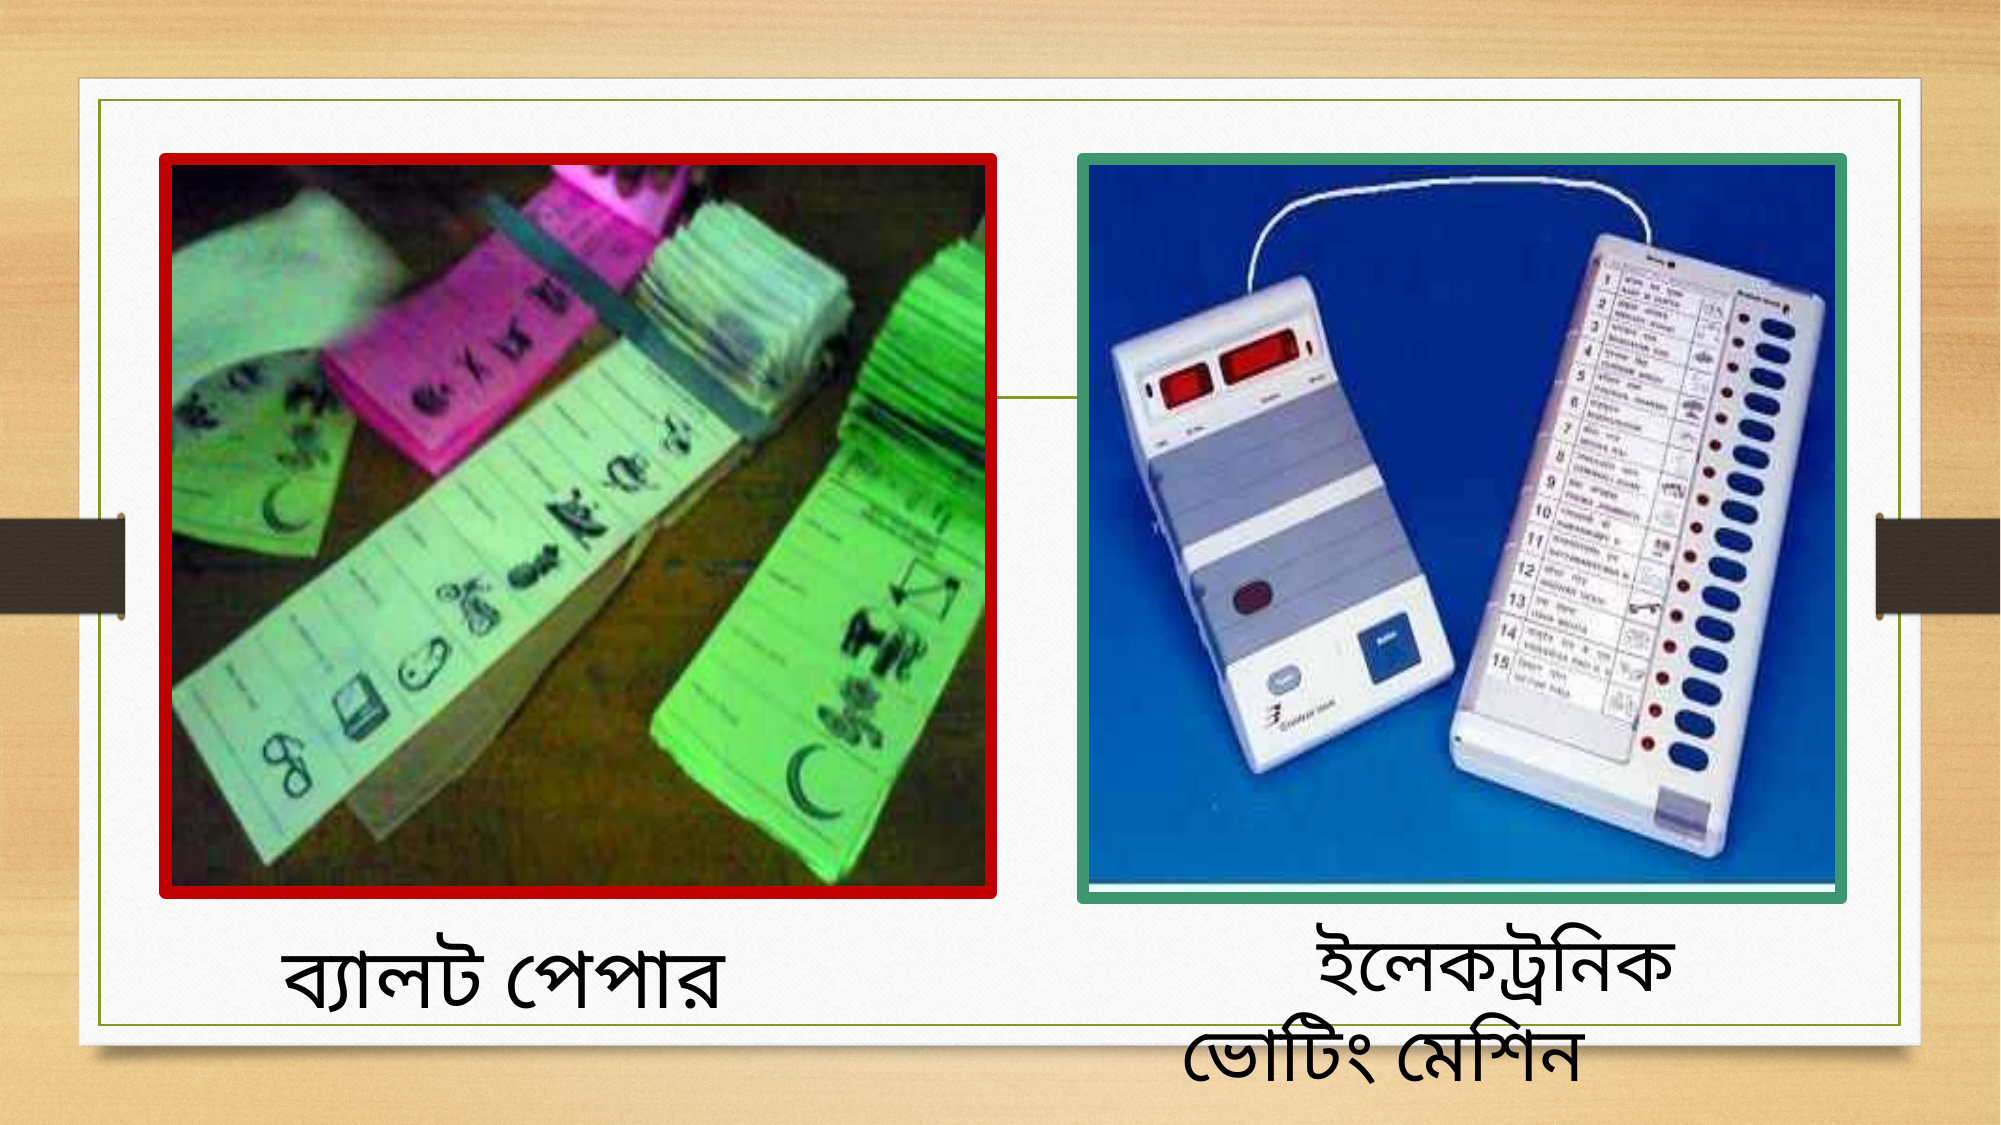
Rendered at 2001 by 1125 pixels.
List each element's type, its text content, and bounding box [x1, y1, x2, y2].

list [1088, 164, 1835, 892]
text_box ব্যালট পেপার [267, 917, 804, 1033]
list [171, 164, 986, 887]
picture [0, 0, 2001, 1125]
text_box ইলেকট্রনিক ভোটিং মেশিন [1166, 819, 1899, 1104]
